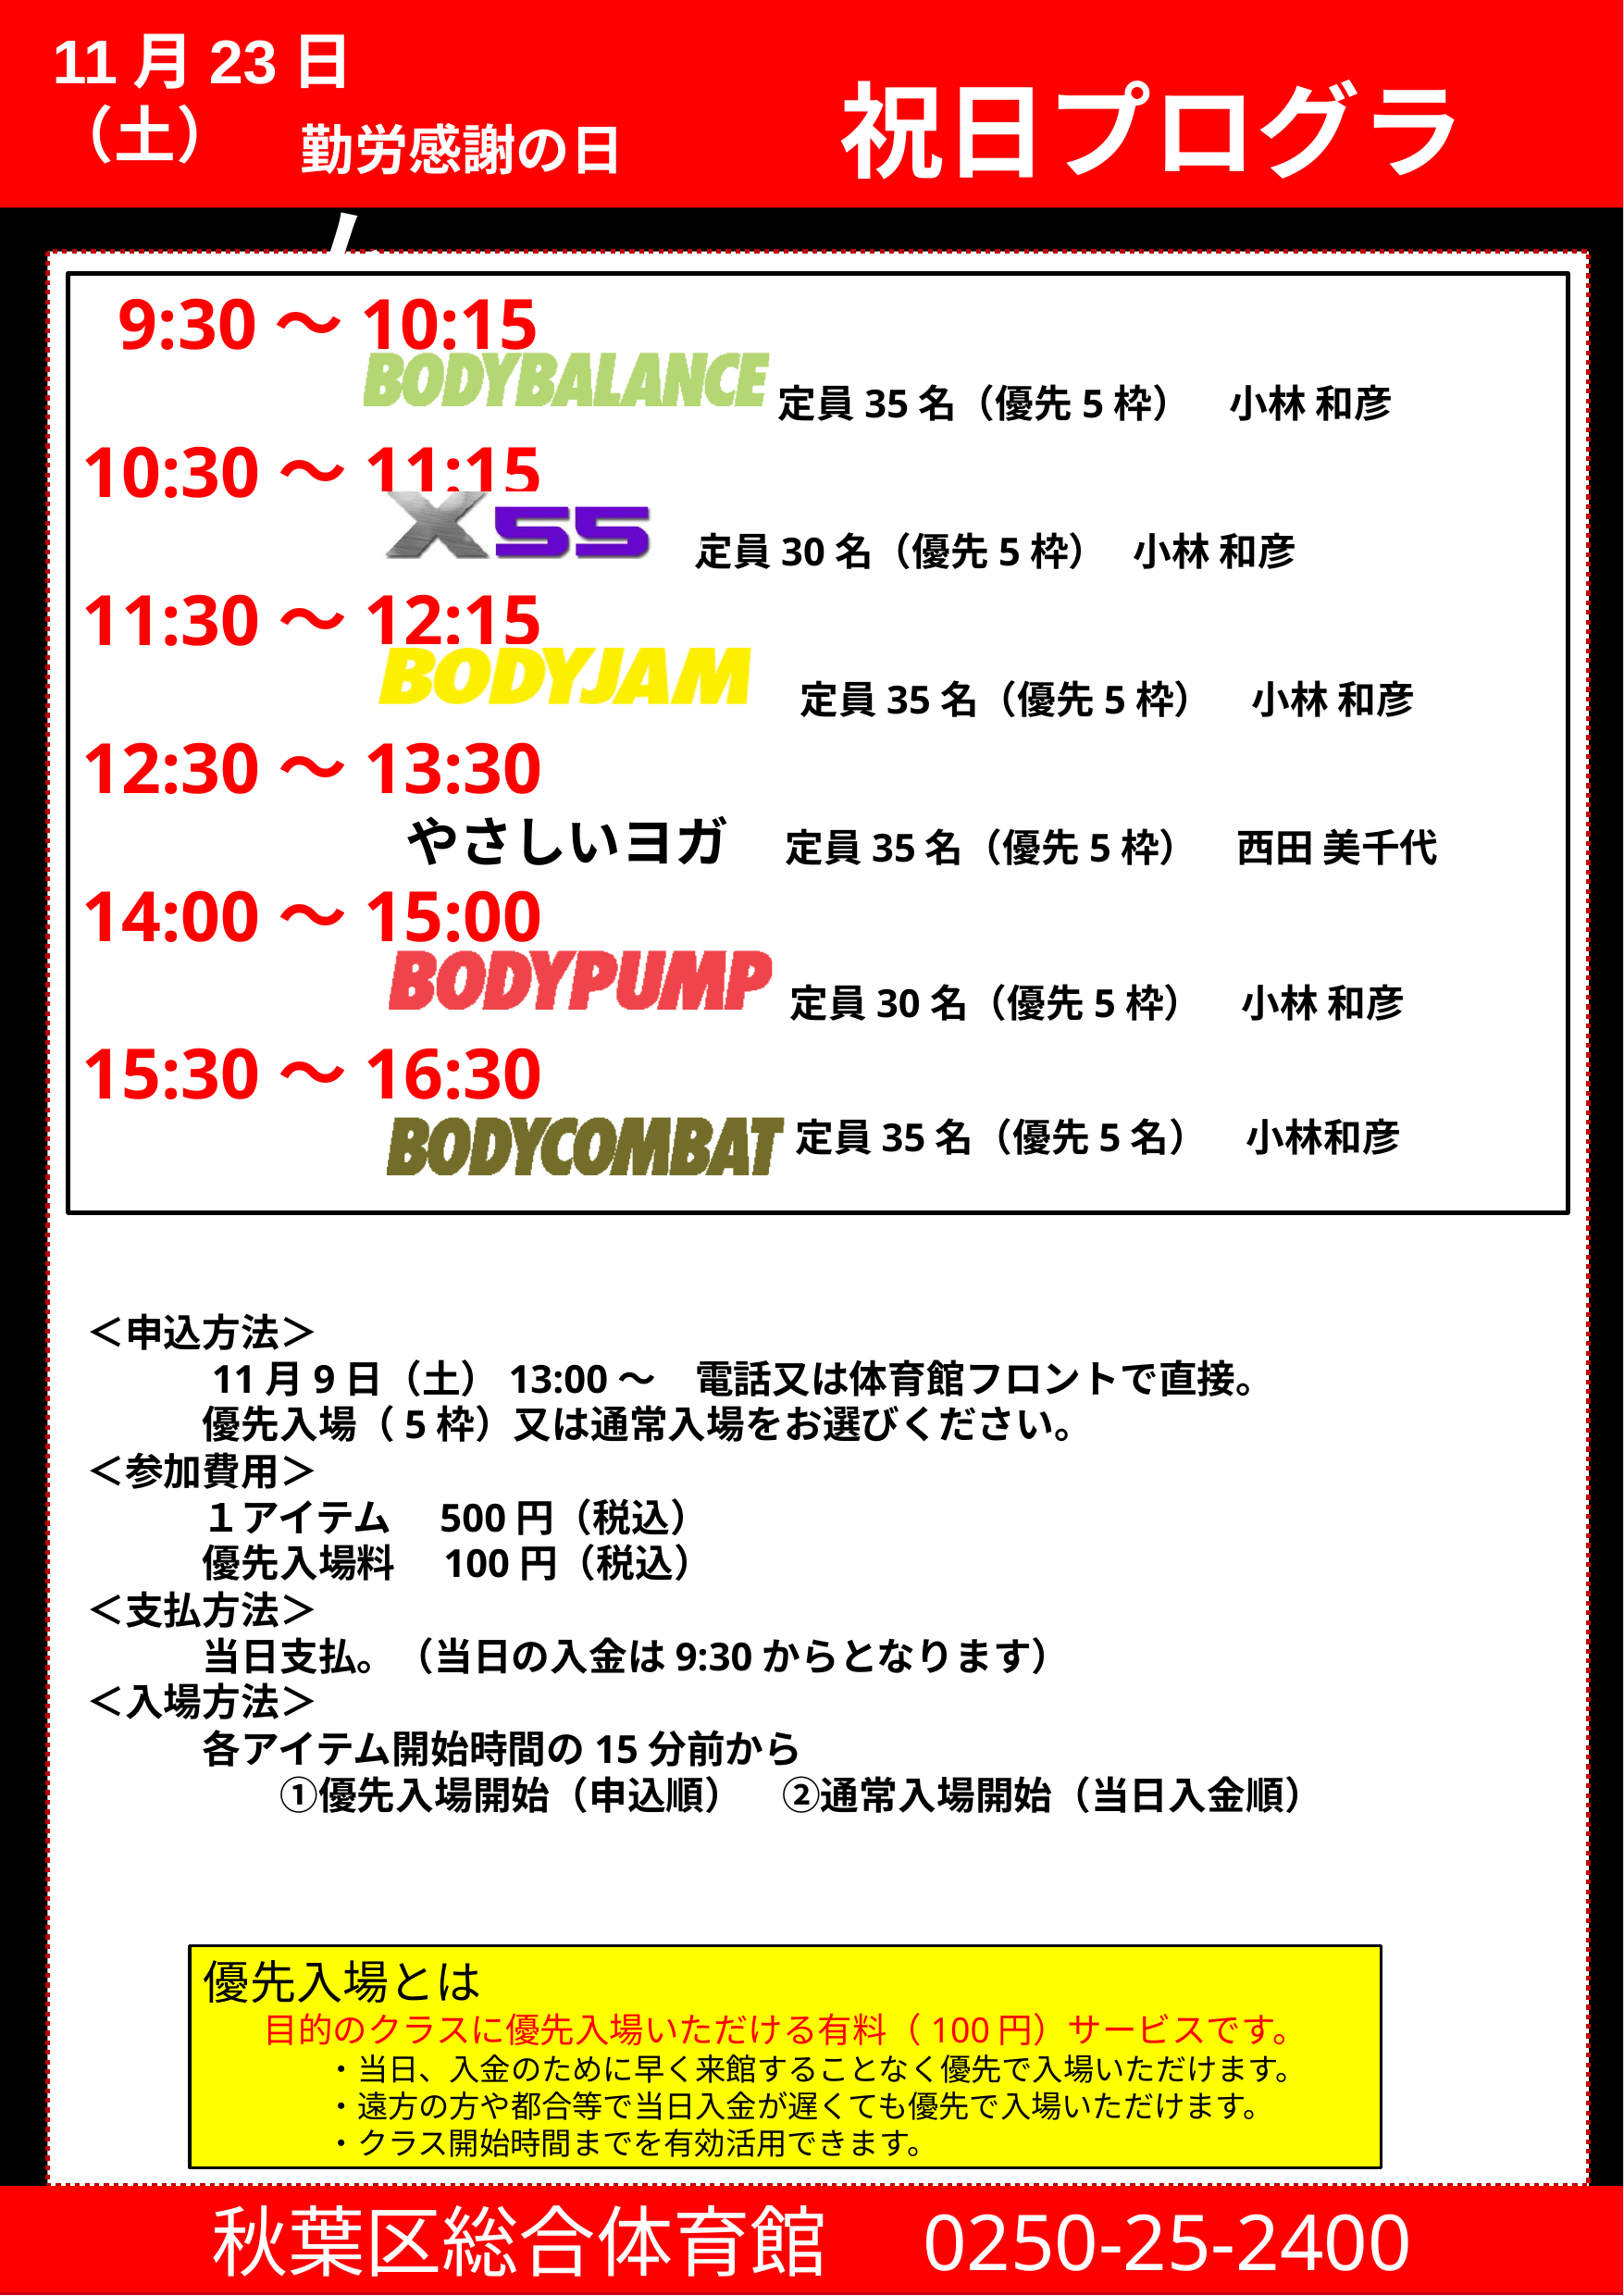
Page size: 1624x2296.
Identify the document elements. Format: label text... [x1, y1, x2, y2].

picture [389, 950, 773, 1011]
text_box [45, 250, 1591, 2186]
text_box [0, 210, 287, 2186]
text_box 秋葉区総合体育館 0250-25-2400 [0, 2186, 1623, 2293]
text_box 11月23日（土） [38, 15, 486, 178]
picture [363, 351, 770, 406]
text_box ＜申込方法＞ 11月9日（土）13:00～ 電話又は体育館フロントで直接。 優先入場（5枠）又は通常入場をお選びください。 ＜参加費用＞ １アイテム 500円（税込） 優先入場料 100円（税込） ＜支払方法＞ 当日支払。（当日の入金は9:30からとなります） ＜入場方法＞ 各アイテム開始時間の15分前から ①優先入場開始（申込順） ②通常入場開始（当日入金順） [72, 1300, 1564, 1824]
text_box [1532, 210, 1624, 2188]
picture [366, 491, 701, 559]
text_box 優先入場とは 目的のクラスに優先入場いただける有料（100円）サービスです。 ・当日、入金のために早く来館することなく優先で入場いただけます。 ・遠方の方や都合等で当日入金が遅くても優先で入場いただけます。 ・クラス開始時間までを有効活用できます。 [190, 1945, 1382, 2168]
picture [386, 1116, 785, 1175]
text_box 9:30～10:15 定員35名（優先5枠） 小林 和彦 10:30～11:15 定員30名（優先5枠） 小林 和彦 11:30～12:15 定員35名（優先5枠） 小林 和彦 12:30～13:30 やさしいヨガ 定員35名（優先5枠） 西田 美千代 14:00～15:00 定員30名（優先5枠） 小林 和彦 15:30～16:30 定員35名（優先5名） 小林和彦 [68, 273, 1568, 1213]
picture [373, 644, 760, 708]
text_box [0, 0, 1624, 210]
text_box 勤労感謝の日 祝日プログラム [287, 58, 1532, 273]
